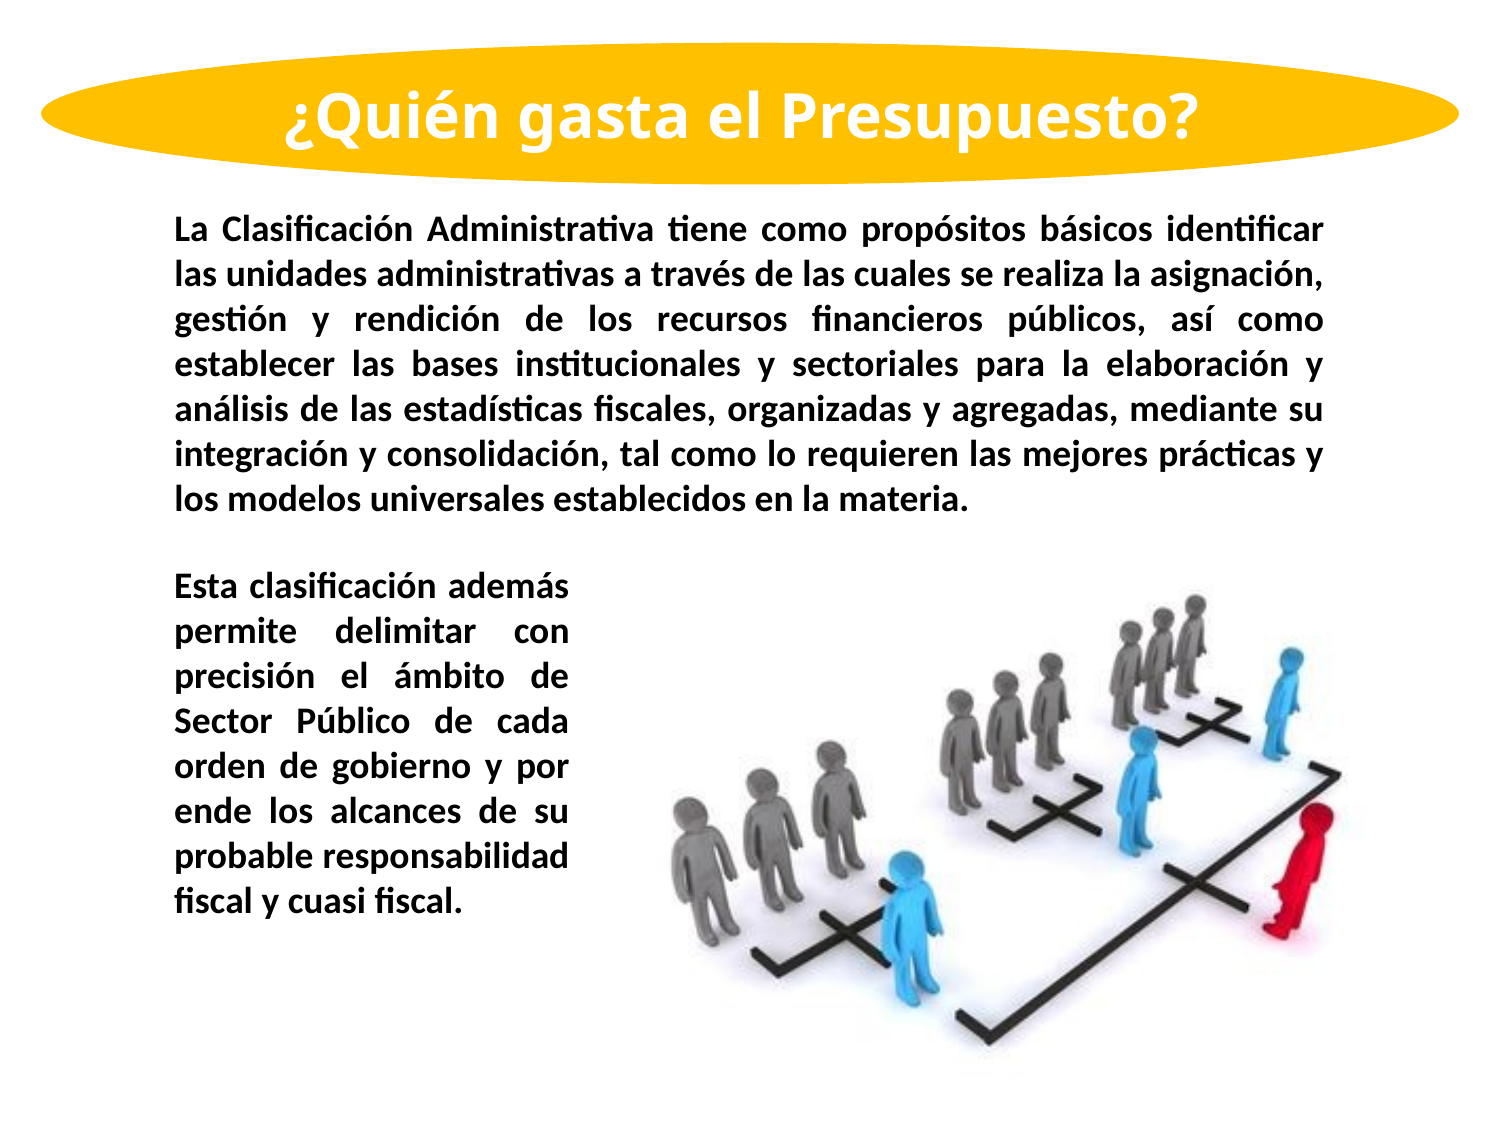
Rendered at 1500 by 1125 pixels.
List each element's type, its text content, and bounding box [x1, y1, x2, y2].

text_box ¿Quién gasta el Presupuesto? [39, 40, 1461, 187]
text_box Esta clasificación además permite delimitar con precisión el ámbito de Sector Público de cada orden de gobierno y por ende los alcances de su probable responsabilidad fiscal y cuasi fiscal. [159, 553, 585, 1019]
subtitle La Clasificación Administrativa tiene como propósitos básicos identificar las unidades administrativas a través de las cuales se realiza la asignación, gestión y rendición de los recursos financieros públicos, así como establecer las bases institucionales y sectoriales para la elaboración y análisis de las estadísticas fiscales, organizadas y agregadas, mediante su integración y consolidación, tal como lo requieren las mejores prácticas y los modelos universales establecidos en la materia. [159, 196, 1341, 764]
picture [655, 569, 1395, 1125]
